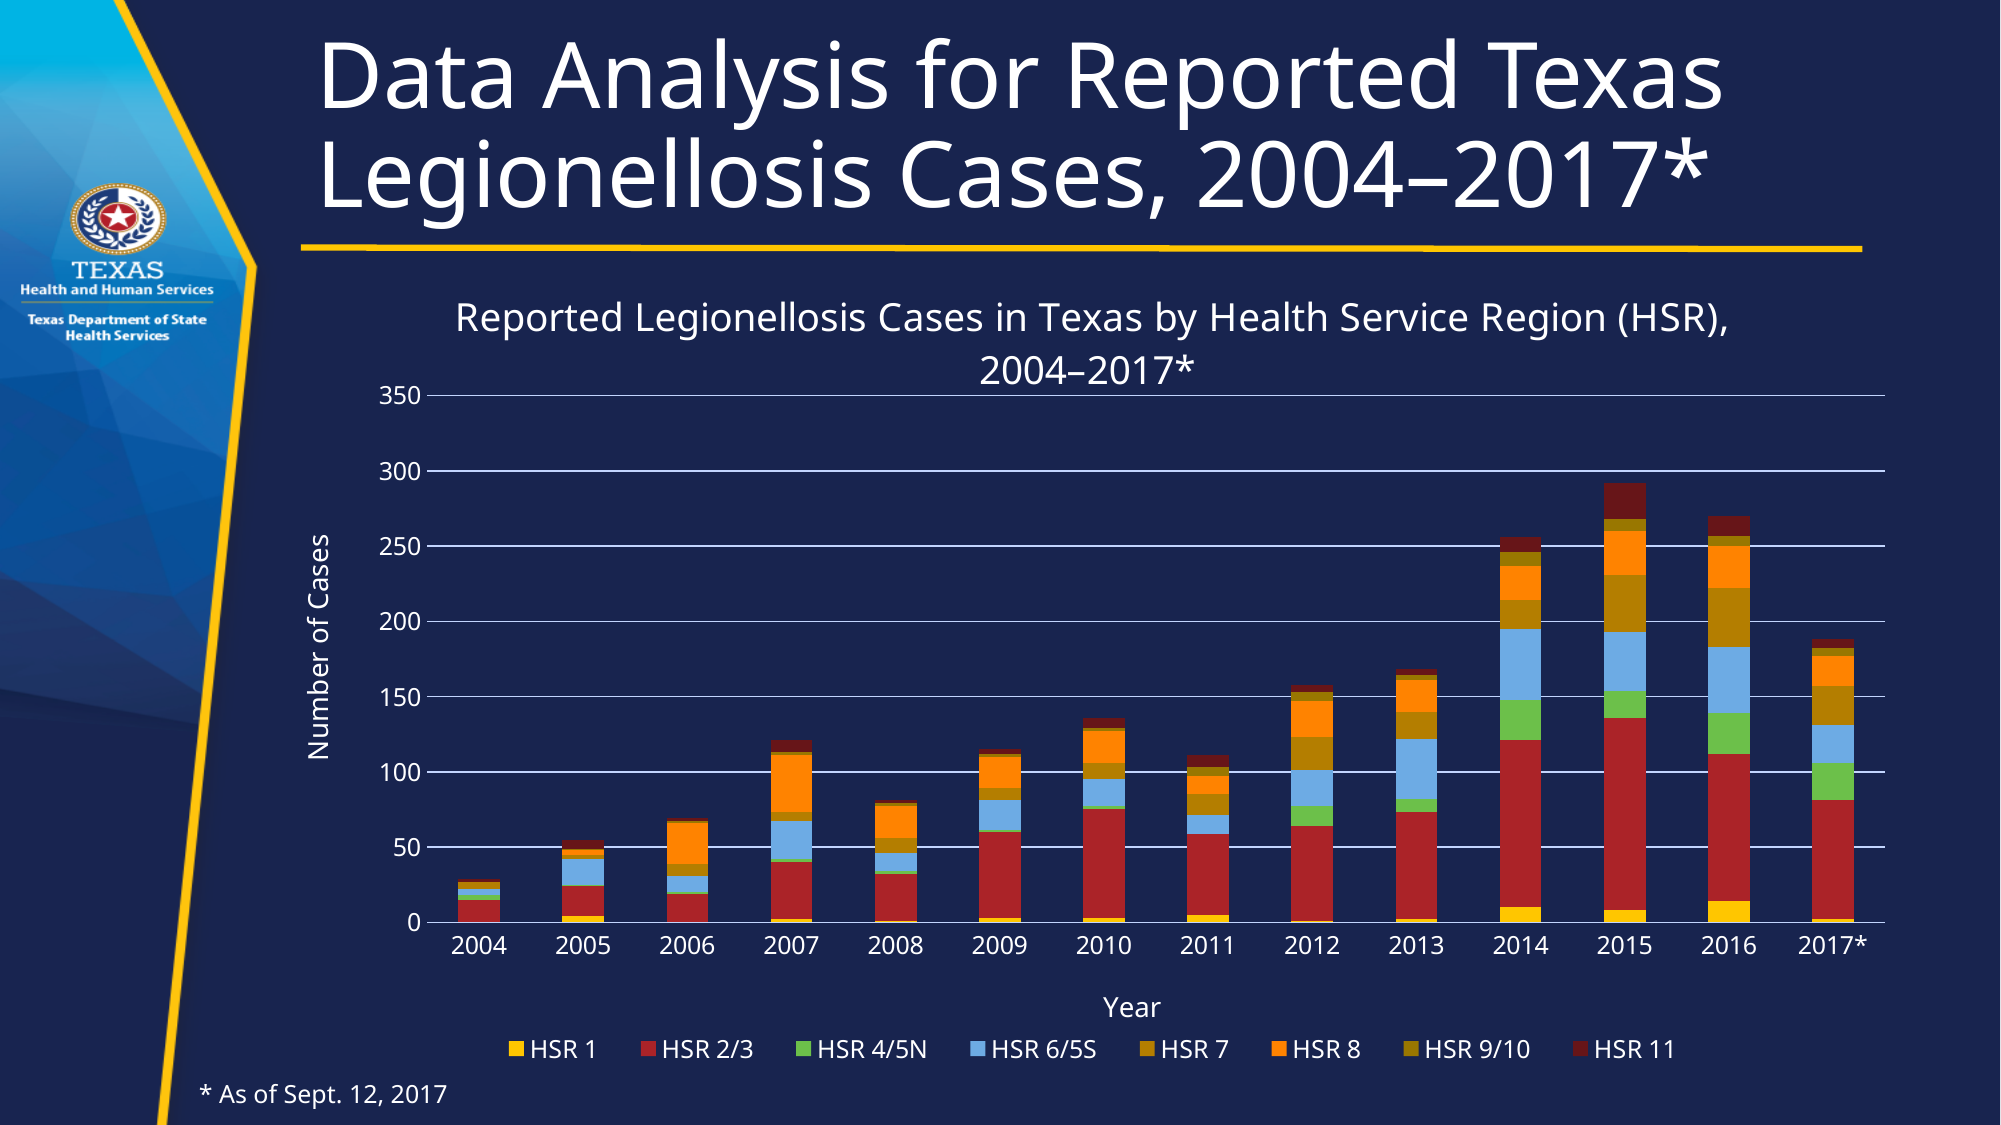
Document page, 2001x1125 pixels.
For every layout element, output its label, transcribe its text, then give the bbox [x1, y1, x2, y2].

text_box * As of Sept. 12, 2017 [184, 1071, 540, 1117]
chart [279, 253, 1907, 1076]
title Data Analysis for Reported Texas Legionellosis Cases, 2004–2017* [300, 17, 1861, 236]
picture [0, 0, 2001, 1125]
